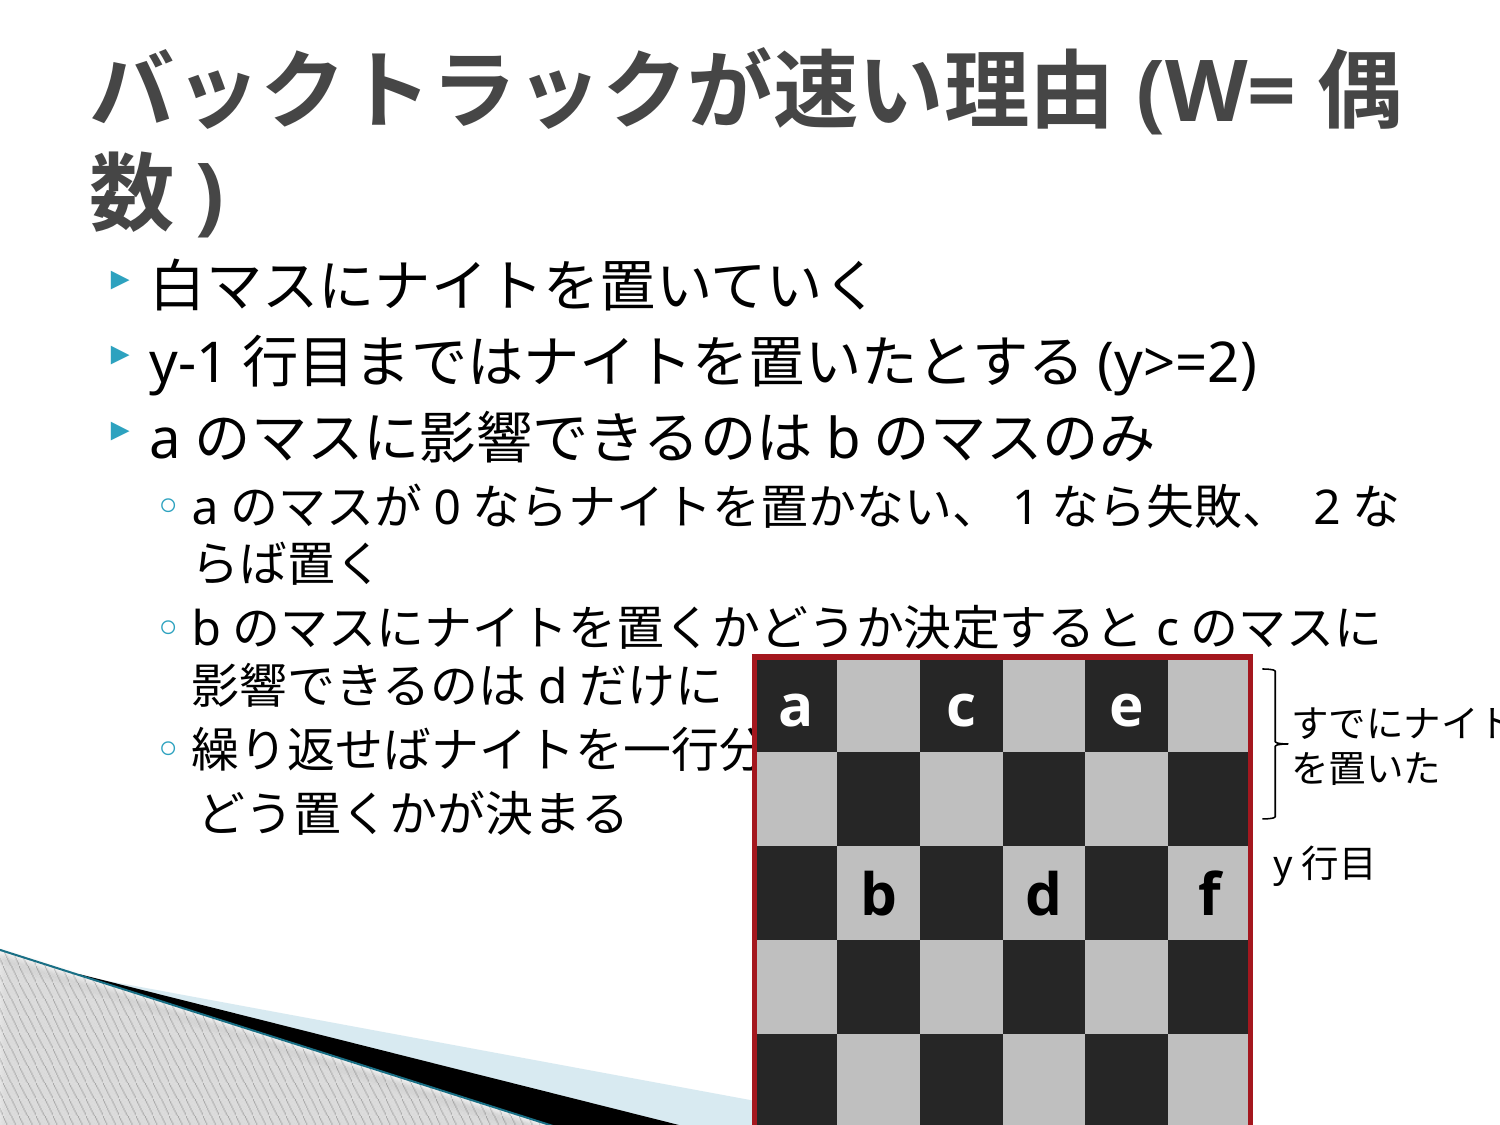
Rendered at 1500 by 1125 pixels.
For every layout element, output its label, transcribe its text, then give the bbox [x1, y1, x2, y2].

table_cell [1085, 1034, 1168, 1125]
table_cell b [837, 846, 920, 940]
text_box すでにナイト を置いた [1276, 692, 1500, 798]
table_cell [1168, 752, 1248, 846]
table_cell f [1168, 846, 1248, 940]
title バックトラックが速い理由(W=偶数) [75, 45, 1425, 233]
table_cell d [1003, 846, 1085, 940]
table_cell [837, 1034, 920, 1125]
table_cell [1168, 1034, 1248, 1125]
text_box y行目 [1258, 832, 1392, 893]
table_header a [757, 660, 837, 752]
table_cell [757, 1034, 837, 1125]
table_cell [757, 940, 837, 1034]
table_cell [1003, 940, 1085, 1034]
list 白マスにナイトを置いていく y-1行目まではナイトを置いたとする(y>=2) aのマスに影響できるのはbのマスのみ aのマスが0ならナイトを置かない、1なら失敗、 2ならば置く bのマスにナイトを置くかどうか決定するとcのマスに影響できるのはdだけに 繰り返せばナイトを一行分 どう置くかが決まる [75, 243, 1425, 986]
table_cell [920, 940, 1003, 1034]
table_header [1168, 660, 1248, 752]
table_header [837, 660, 920, 752]
table_cell [920, 752, 1003, 846]
table_cell [920, 846, 1003, 940]
table_header e [1085, 660, 1168, 752]
table_cell [1003, 752, 1085, 846]
text_box [1262, 668, 1277, 820]
table_cell [837, 940, 920, 1034]
table_cell [1003, 1034, 1085, 1125]
table_cell [757, 846, 837, 940]
table_cell [1085, 940, 1168, 1034]
table_cell [1168, 940, 1248, 1034]
table_cell [837, 752, 920, 846]
table_header [1003, 660, 1085, 752]
table_header c [920, 660, 1003, 752]
table_cell [757, 752, 837, 846]
table_cell [1085, 752, 1168, 846]
table_cell [920, 1034, 1003, 1125]
table_cell [1085, 846, 1168, 940]
